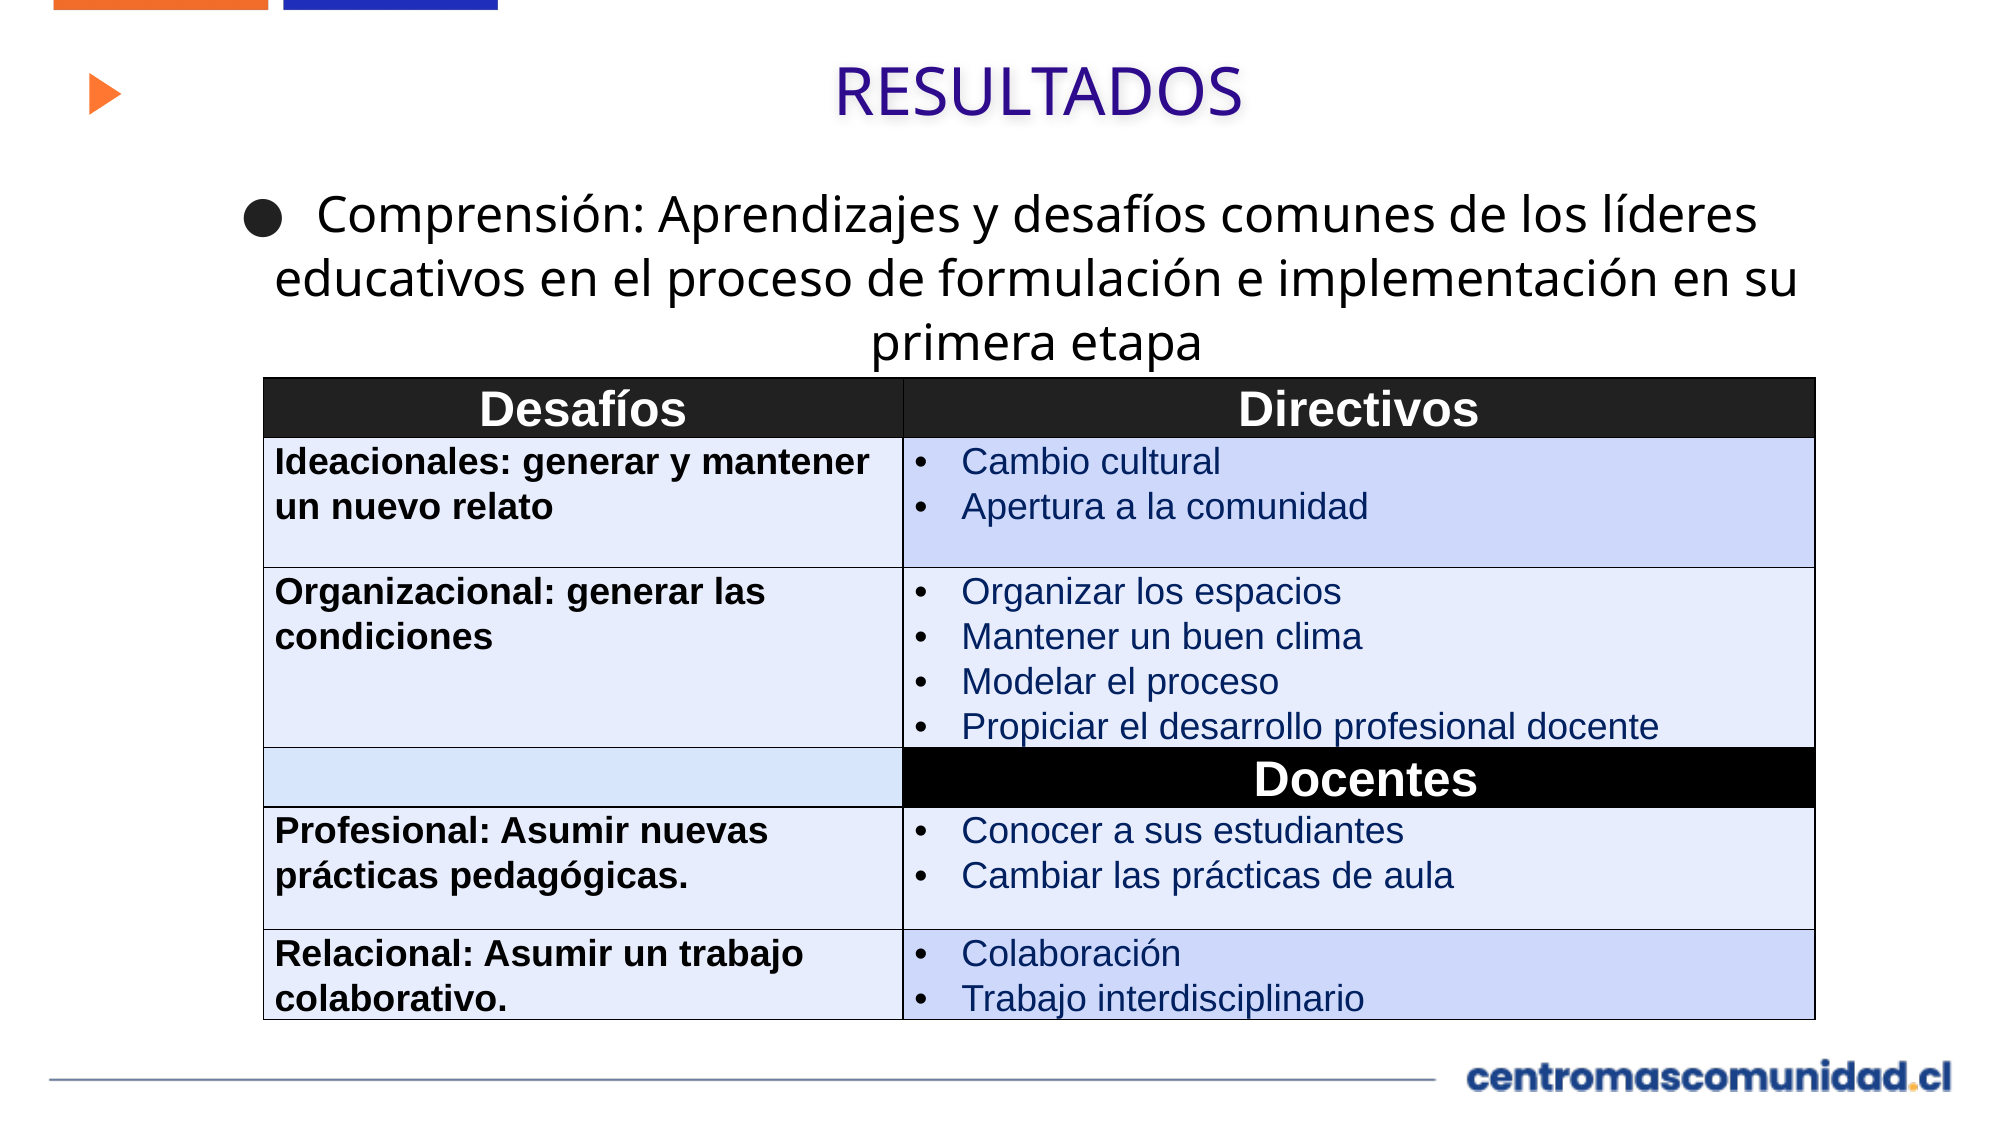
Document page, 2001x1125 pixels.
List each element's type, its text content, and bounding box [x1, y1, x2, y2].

table_cell Organizar los espacios Mantener un buen clima Modelar el proceso Propiciar el desarrollo profesional docente [904, 568, 1814, 747]
table_cell Relacional: Asumir un trabajo colaborativo. [264, 930, 902, 1019]
table_cell Conocer a sus estudiantes Cambiar las prácticas de aula [904, 808, 1814, 929]
table_cell Ideacionales: generar y mantener un nuevo relato [264, 438, 902, 567]
list Comprensión: Aprendizajes y desafíos comunes de los líderes educativos en el proceso de formulación e implementación en su primera etapa [171, 163, 1829, 832]
picture [47, 0, 503, 11]
table_cell Organizacional: generar las condiciones [264, 568, 902, 747]
picture [46, 1050, 1954, 1092]
table_cell Colaboración Trabajo interdisciplinario [904, 930, 1814, 1019]
table_cell Cambio cultural Apertura a la comunidad [904, 438, 1814, 567]
table_cell [264, 748, 902, 806]
table_header Directivos [904, 379, 1814, 437]
table_cell Docentes [904, 748, 1814, 806]
table_cell Profesional: Asumir nuevas prácticas pedagógicas. [264, 808, 902, 929]
title RESULTADOS [146, 34, 1932, 121]
table_header Desafíos [264, 379, 903, 437]
